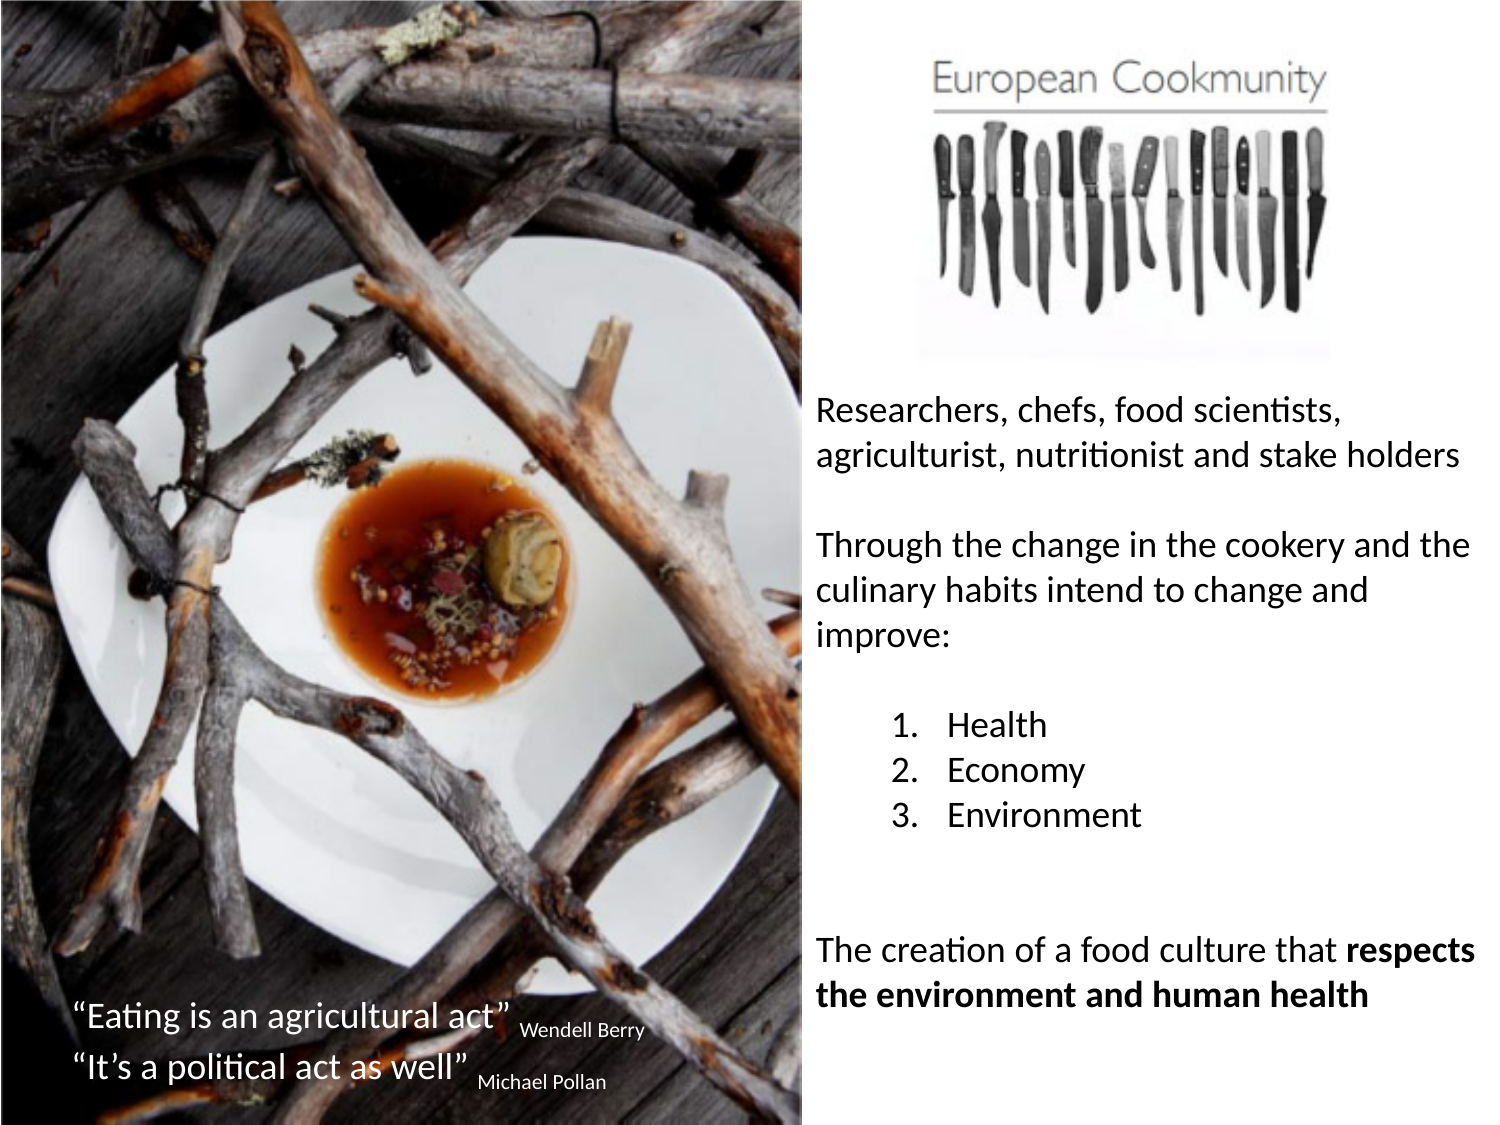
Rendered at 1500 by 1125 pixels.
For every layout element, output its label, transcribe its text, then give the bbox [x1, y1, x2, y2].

picture [0, 0, 802, 1125]
text_box Researchers, chefs, food scientists, agriculturist, nutritionist and stake holders Through the change in the cookery and the culinary habits intend to change and improve: Health Economy Environment The creation of a food culture that respects the environment and human health [806, 377, 1500, 1125]
picture [879, 0, 1381, 380]
